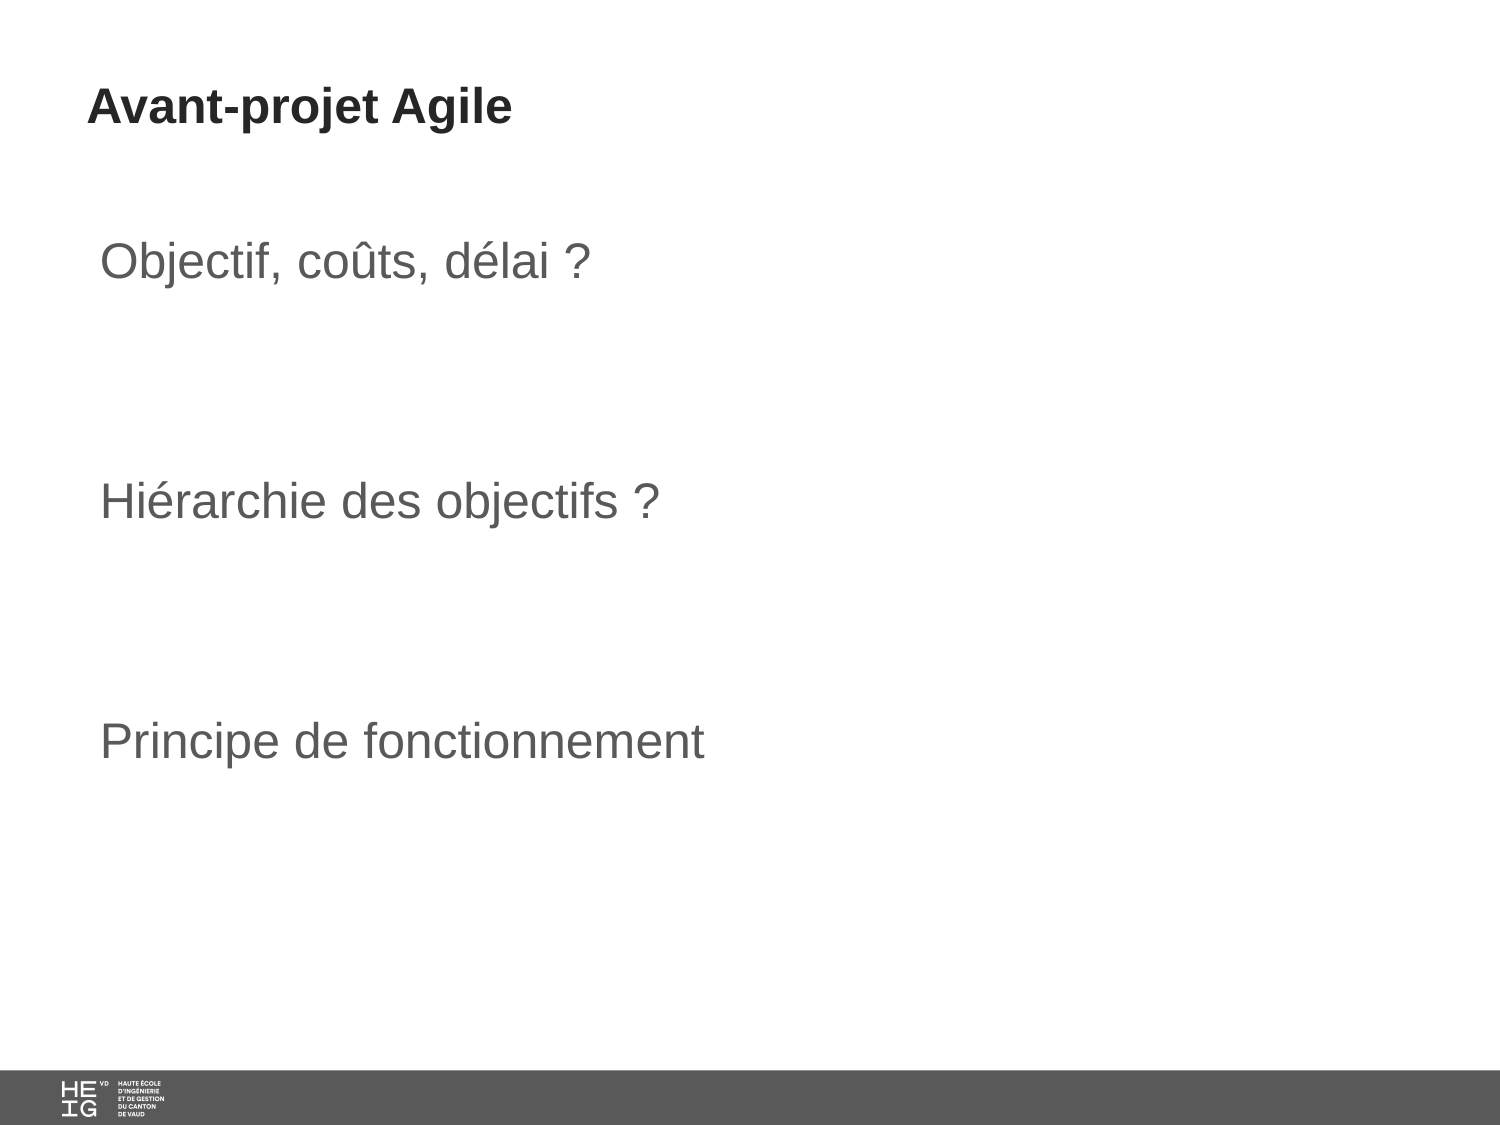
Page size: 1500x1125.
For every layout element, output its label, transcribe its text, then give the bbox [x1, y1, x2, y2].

picture [62, 1080, 164, 1117]
title Avant-projet Agile [71, 62, 1342, 146]
text_box Objectif, coûts, délai ? Hiérarchie des objectifs ? Principe de fonctionnement [85, 220, 721, 776]
